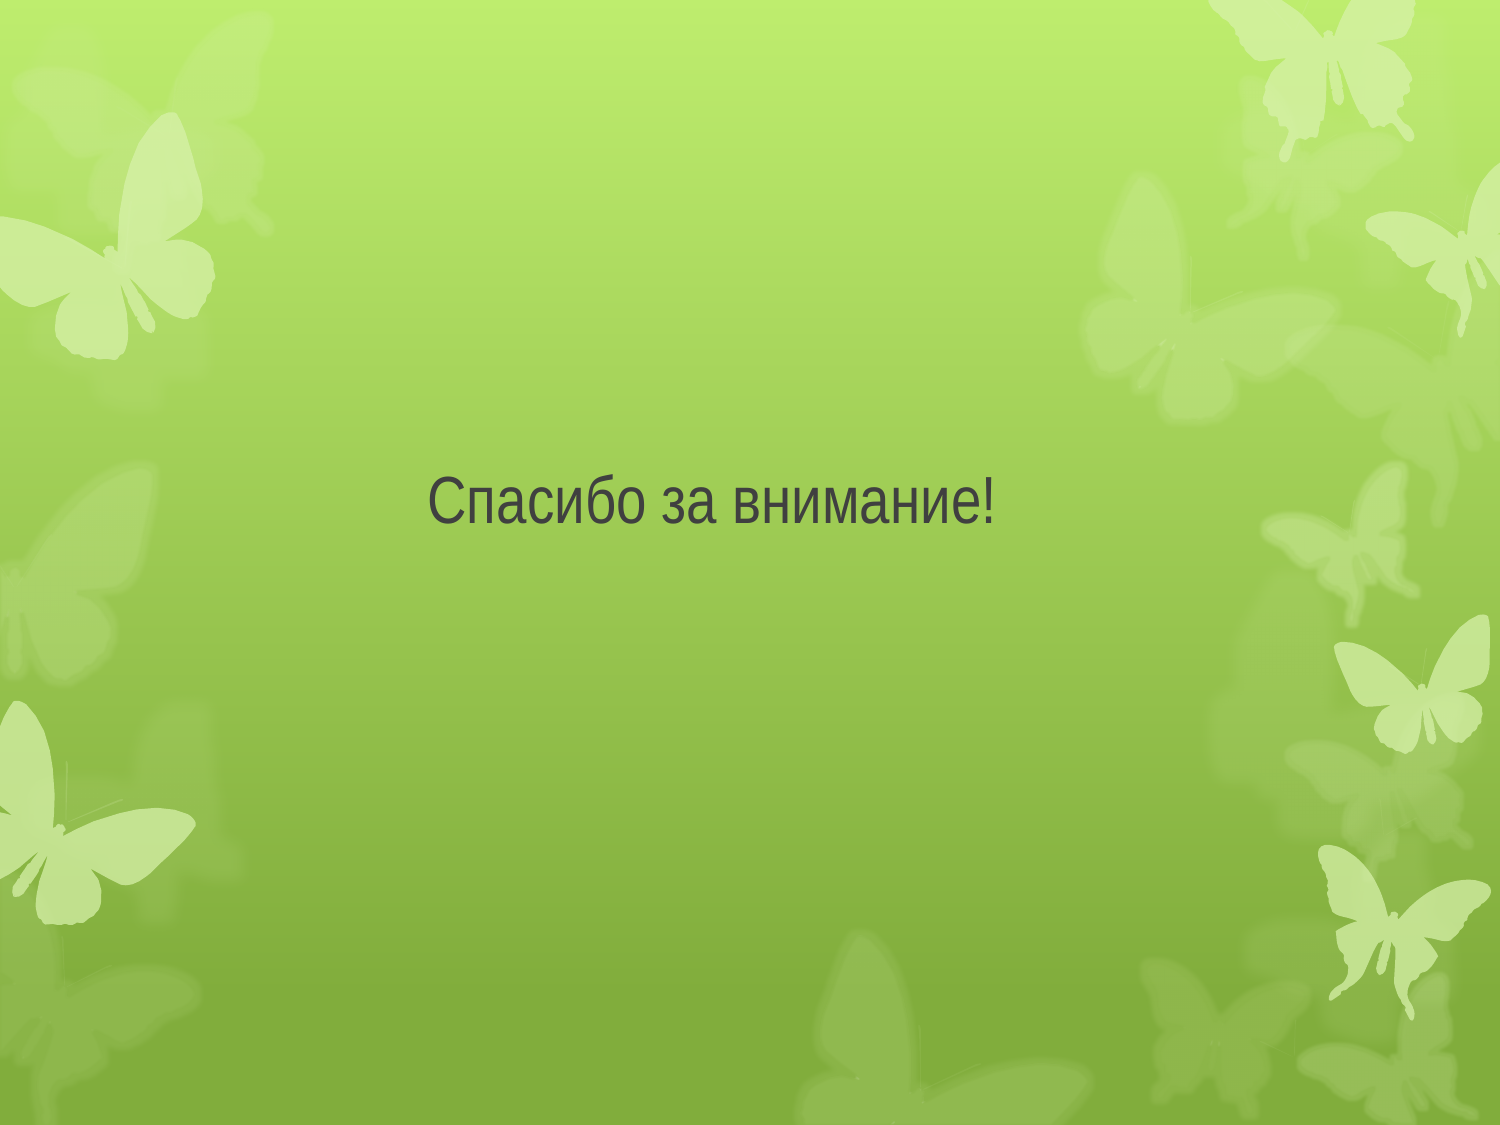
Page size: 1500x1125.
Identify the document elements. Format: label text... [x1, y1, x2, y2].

title Спасибо за внимание! [135, 420, 1305, 573]
